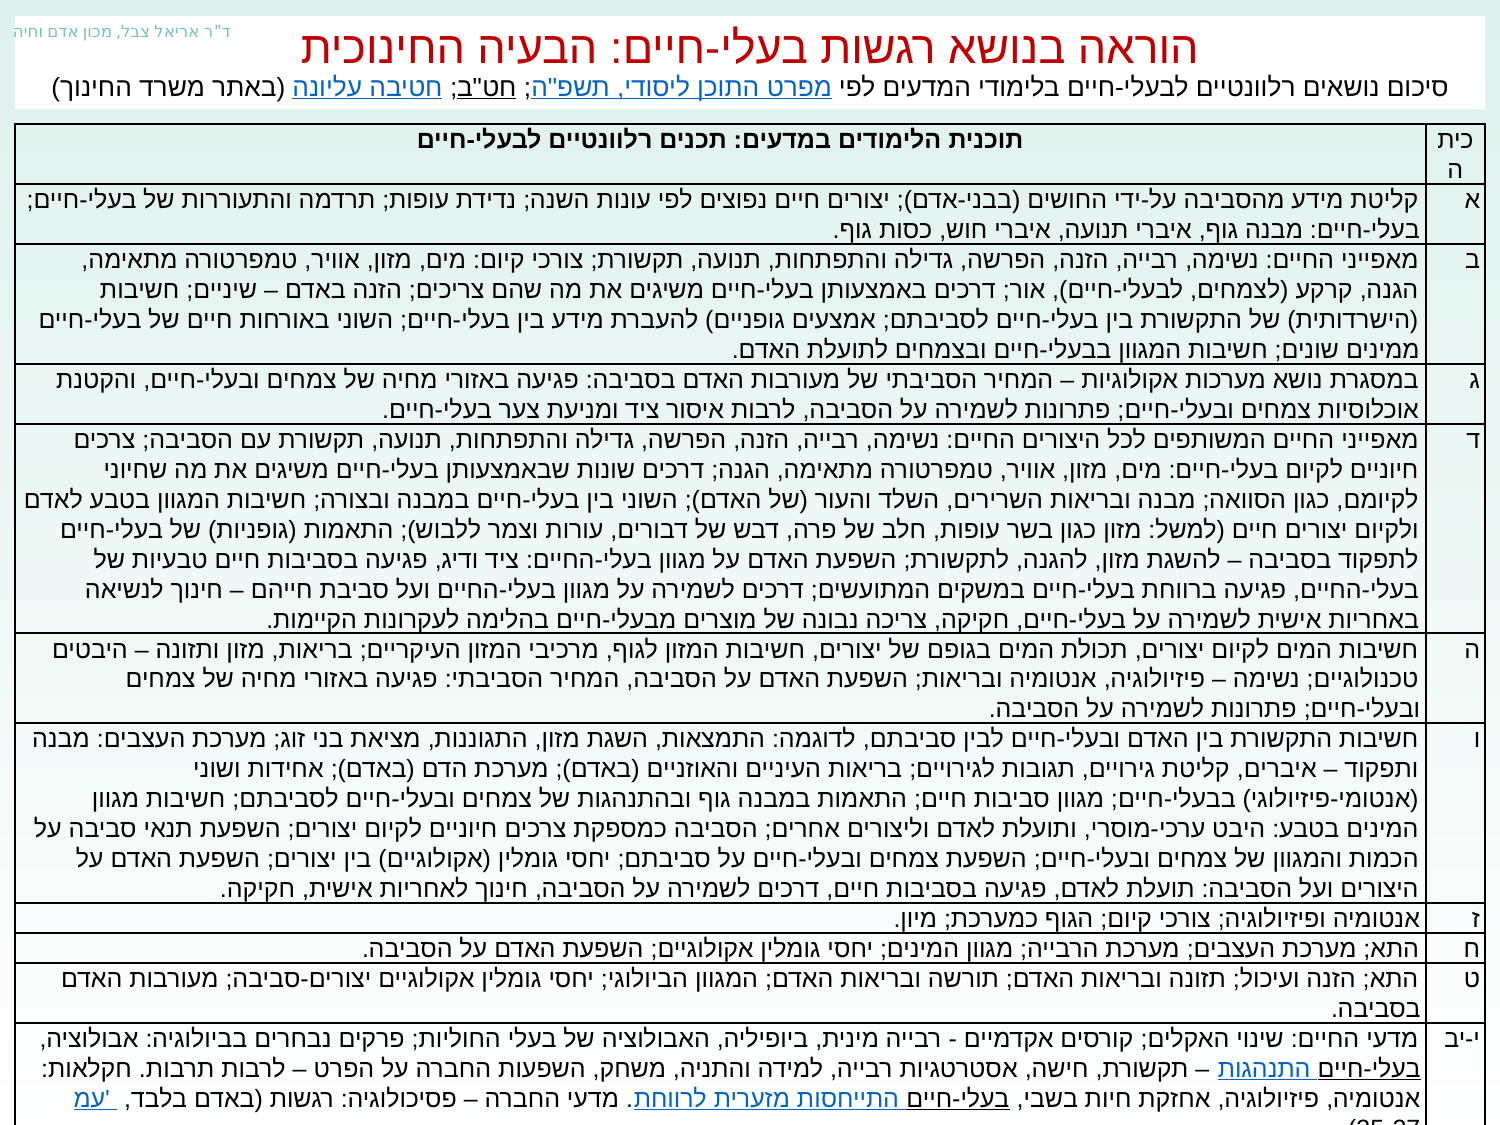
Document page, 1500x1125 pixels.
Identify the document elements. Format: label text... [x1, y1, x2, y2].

table_cell א [1427, 185, 1484, 243]
title הוראה בנושא רגשות בעלי-חיים: הבעיה החינוכית סיכום נושאים רלוונטיים לבעלי-חיים בלימודי המדעים לפי מפרט התוכן ליסודי, תשפ"ה; חט"ב; חטיבה עליונה (באתר משרד החינוך) [14, 16, 1486, 110]
table_cell חשיבות התקשורת בין האדם ובעלי-חיים לבין סביבתם, לדוגמה: התמצאות, השגת מזון, התגוננות, מציאת בני זוג; מערכת העצבים: מבנה ותפקוד – איברים, קליטת גירויים, תגובות לגירויים; בריאות העיניים והאוזניים (באדם); מערכת הדם (באדם); אחידות ושוני (אנטומי-פיזיולוגי) בבעלי-חיים; מגוון סביבות חיים; התאמות במבנה גוף ובהתנהגות של צמחים ובעלי-חיים לסביבתם; חשיבות מגוון המינים בטבע: היבט ערכי-מוסרי, ותועלת לאדם וליצורים אחרים; הסביבה כמספקת צרכים חיוניים לקיום יצורים; השפעת תנאי סביבה על הכמות והמגוון של צמחים ובעלי-חיים; השפעת צמחים ובעלי-חיים על סביבתם; יחסי גומלין (אקולוגיים) בין יצורים; השפעת האדם על היצורים ועל הסביבה: תועלת לאדם, פגיעה בסביבות חיים, דרכים לשמירה על הסביבה, חינוך לאחריות אישית, חקיקה. [16, 724, 1425, 902]
table_cell ז [1427, 904, 1484, 932]
table_cell ב [1427, 245, 1484, 363]
table_cell ו [1427, 724, 1484, 902]
table_cell י-יב [1427, 1024, 1484, 1125]
table_cell במסגרת נושא מערכות אקולוגיות – המחיר הסביבתי של מעורבות האדם בסביבה: פגיעה באזורי מחיה של צמחים ובעלי-חיים, והקטנת אוכלוסיות צמחים ובעלי-חיים; פתרונות לשמירה על הסביבה, לרבות איסור ציד ומניעת צער בעלי-חיים. [16, 365, 1425, 423]
table_cell התא; הזנה ועיכול; תזונה ובריאות האדם; תורשה ובריאות האדם; המגוון הביולוגי; יחסי גומלין אקולוגיים יצורים-סביבה; מעורבות האדם בסביבה. [16, 964, 1425, 1022]
table_header תוכנית הלימודים במדעים: תכנים רלוונטיים לבעלי-חיים [16, 125, 1425, 183]
table_cell ח [1427, 934, 1484, 962]
table_cell ה [1427, 634, 1484, 722]
table_header כיתה [1427, 125, 1484, 183]
table_cell מדעי החיים: שינוי האקלים; קורסים אקדמיים - רבייה מינית, ביופיליה, האבולוציה של בעלי החוליות; פרקים נבחרים בביולוגיה: אבולוציה, התנהגות בעלי-חיים – תקשורת, חישה, אסטרטגיות רבייה, למידה והתניה, משחק, השפעות החברה על הפרט – לרבות תרבות. חקלאות: אנטומיה, פיזיולוגיה, אחזקת חיות בשבי, התייחסות מזערית לרווחת בעלי-חיים. מדעי החברה – פסיכולוגיה: רגשות (באדם בלבד, עמ' 35-27). [16, 1024, 1425, 1125]
table_cell התא; מערכת העצבים; מערכת הרבייה; מגוון המינים; יחסי גומלין אקולוגיים; השפעת האדם על הסביבה. [16, 934, 1425, 962]
table_cell מאפייני החיים המשותפים לכל היצורים החיים: נשימה, רבייה, הזנה, הפרשה, גדילה והתפתחות, תנועה, תקשורת עם הסביבה; צרכים חיוניים לקיום בעלי-חיים: מים, מזון, אוויר, טמפרטורה מתאימה, הגנה; דרכים שונות שבאמצעותן בעלי-חיים משיגים את מה שחיוני לקיומם, כגון הסוואה; מבנה ובריאות השרירים, השלד והעור (של האדם); השוני בין בעלי-חיים במבנה ובצורה; חשיבות המגוון בטבע לאדם ולקיום יצורים חיים (למשל: מזון כגון בשר עופות, חלב של פרה, דבש של דבורים, עורות וצמר ללבוש); התאמות (גופניות) של בעלי-חיים לתפקוד בסביבה – להשגת מזון, להגנה, לתקשורת; השפעת האדם על מגוון בעלי-החיים: ציד ודיג, פגיעה בסביבות חיים טבעיות של בעלי-החיים, פגיעה ברווחת בעלי-חיים במשקים המתועשים; דרכים לשמירה על מגוון בעלי-החיים ועל סביבת חייהם – חינוך לנשיאה באחריות אישית לשמירה על בעלי-חיים, חקיקה, צריכה נבונה של מוצרים מבעלי-חיים בהלימה לעקרונות הקיימות. [16, 425, 1425, 632]
table_cell ג [1427, 365, 1484, 423]
table_cell מאפייני החיים: נשימה, רבייה, הזנה, הפרשה, גדילה והתפתחות, תנועה, תקשורת; צורכי קיום: מים, מזון, אוויר, טמפרטורה מתאימה, הגנה, קרקע (לצמחים, לבעלי-חיים), אור; דרכים באמצעותן בעלי-חיים משיגים את מה שהם צריכים; הזנה באדם – שיניים; חשיבות (הישרדותית) של התקשורת בין בעלי-חיים לסביבתם; אמצעים גופניים) להעברת מידע בין בעלי-חיים; השוני באורחות חיים של בעלי-חיים ממינים שונים; חשיבות המגוון בבעלי-חיים ובצמחים לתועלת האדם. [16, 245, 1425, 363]
table_cell ט [1427, 964, 1484, 1022]
text_box ד"ר אריאל צבל, מכון אדם וחיה [0, 12, 246, 48]
table_cell אנטומיה ופיזיולוגיה; צורכי קיום; הגוף כמערכת; מיון. [16, 904, 1425, 932]
table_cell ד [1427, 425, 1484, 632]
table_cell קליטת מידע מהסביבה על-ידי החושים (בבני-אדם); יצורים חיים נפוצים לפי עונות השנה; נדידת עופות; תרדמה והתעוררות של בעלי-חיים; בעלי-חיים: מבנה גוף, איברי תנועה, איברי חוש, כסות גוף. [16, 185, 1425, 243]
table_cell חשיבות המים לקיום יצורים, תכולת המים בגופם של יצורים, חשיבות המזון לגוף, מרכיבי המזון העיקריים; בריאות, מזון ותזונה – היבטים טכנולוגיים; נשימה – פיזיולוגיה, אנטומיה ובריאות; השפעת האדם על הסביבה, המחיר הסביבתי: פגיעה באזורי מחיה של צמחים ובעלי-חיים; פתרונות לשמירה על הסביבה. [16, 634, 1425, 722]
